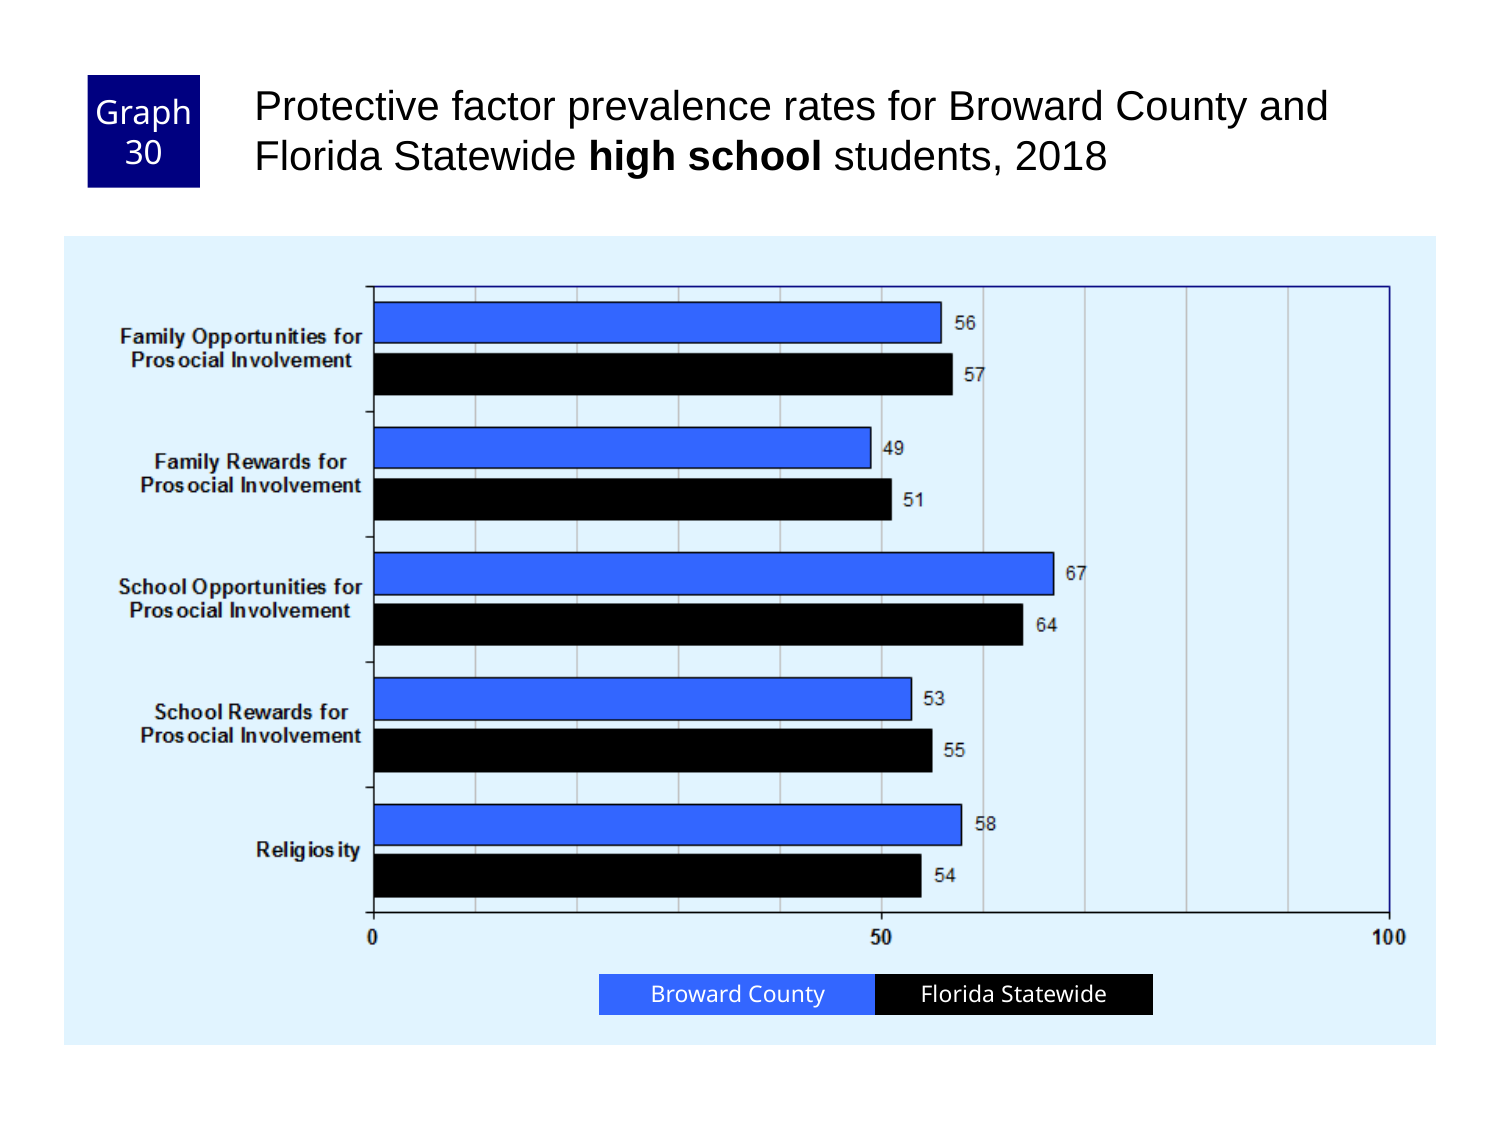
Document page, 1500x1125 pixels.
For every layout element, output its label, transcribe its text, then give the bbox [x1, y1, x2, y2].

text_box Protective factor prevalence rates for Broward County and Florida Statewide high school students, 2018 [249, 75, 1438, 200]
text_box Graph 30 [87, 75, 200, 188]
picture [63, 236, 1436, 1046]
